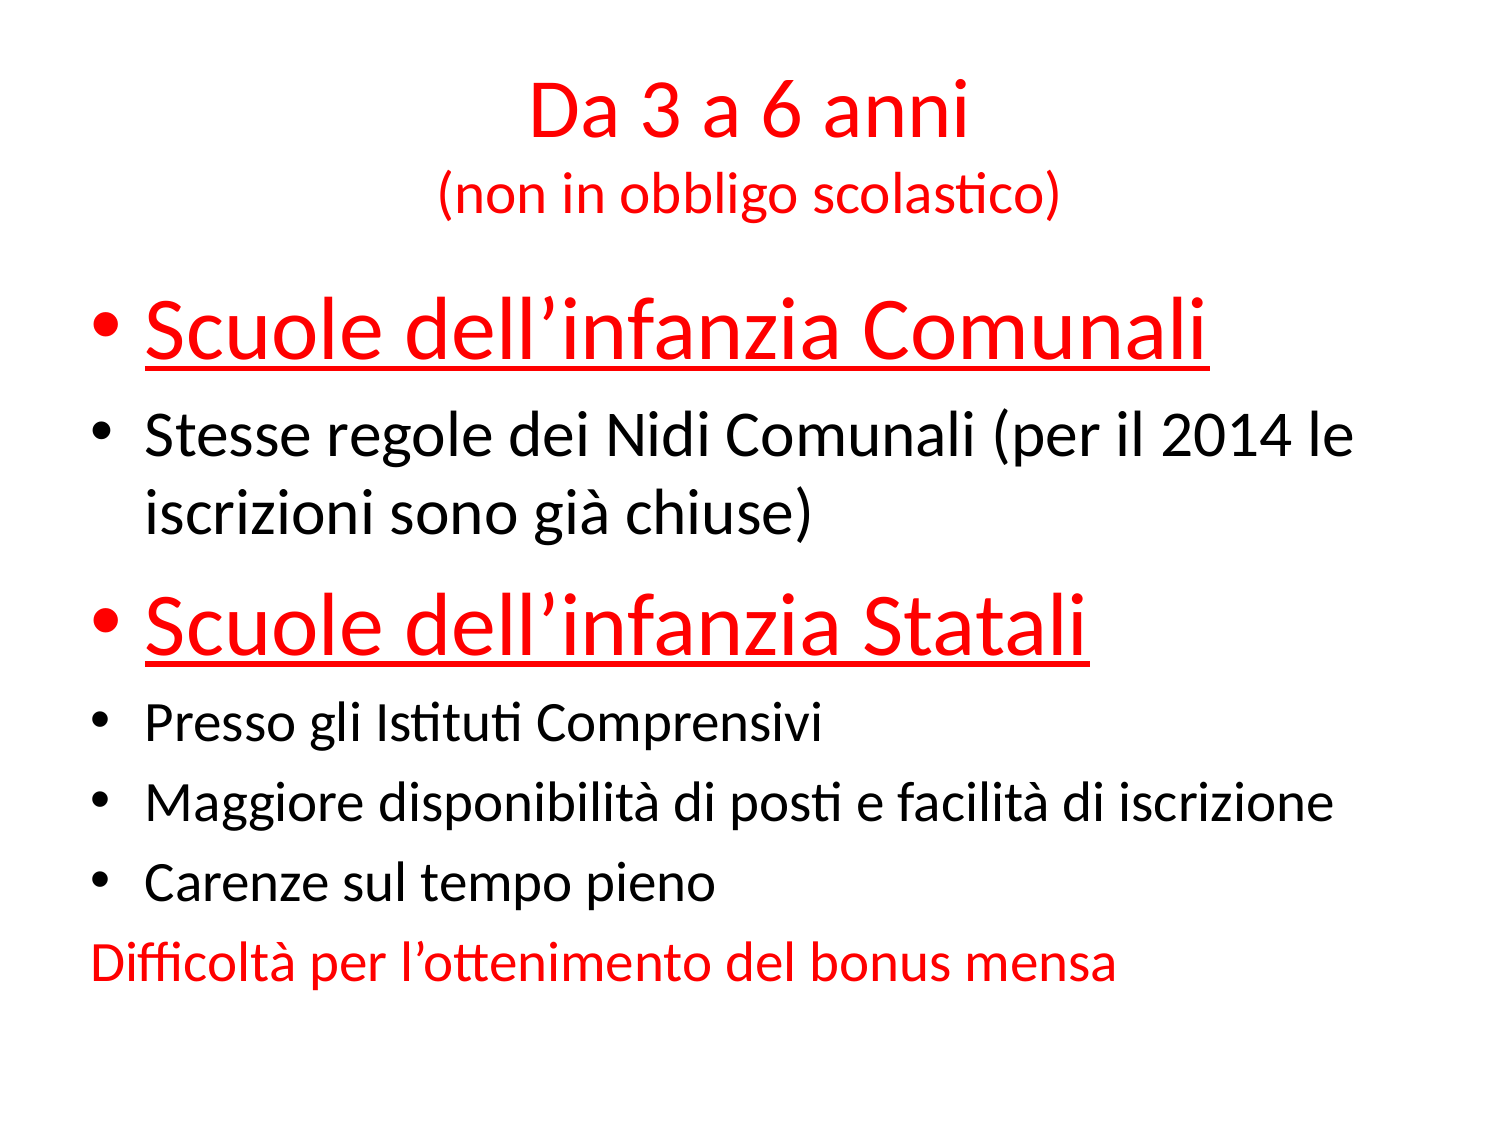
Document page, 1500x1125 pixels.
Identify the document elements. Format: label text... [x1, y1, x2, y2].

title Da 3 a 6 anni (non in obbligo scolastico) [75, 45, 1425, 233]
list Scuole dell’infanzia Comunali Stesse regole dei Nidi Comunali (per il 2014 le iscrizioni sono già chiuse) Scuole dell’infanzia Statali Presso gli Istituti Comprensivi Maggiore disponibilità di posti e facilità di iscrizione Carenze sul tempo pieno Difficoltà per l’ottenimento del bonus mensa [75, 262, 1425, 1005]
